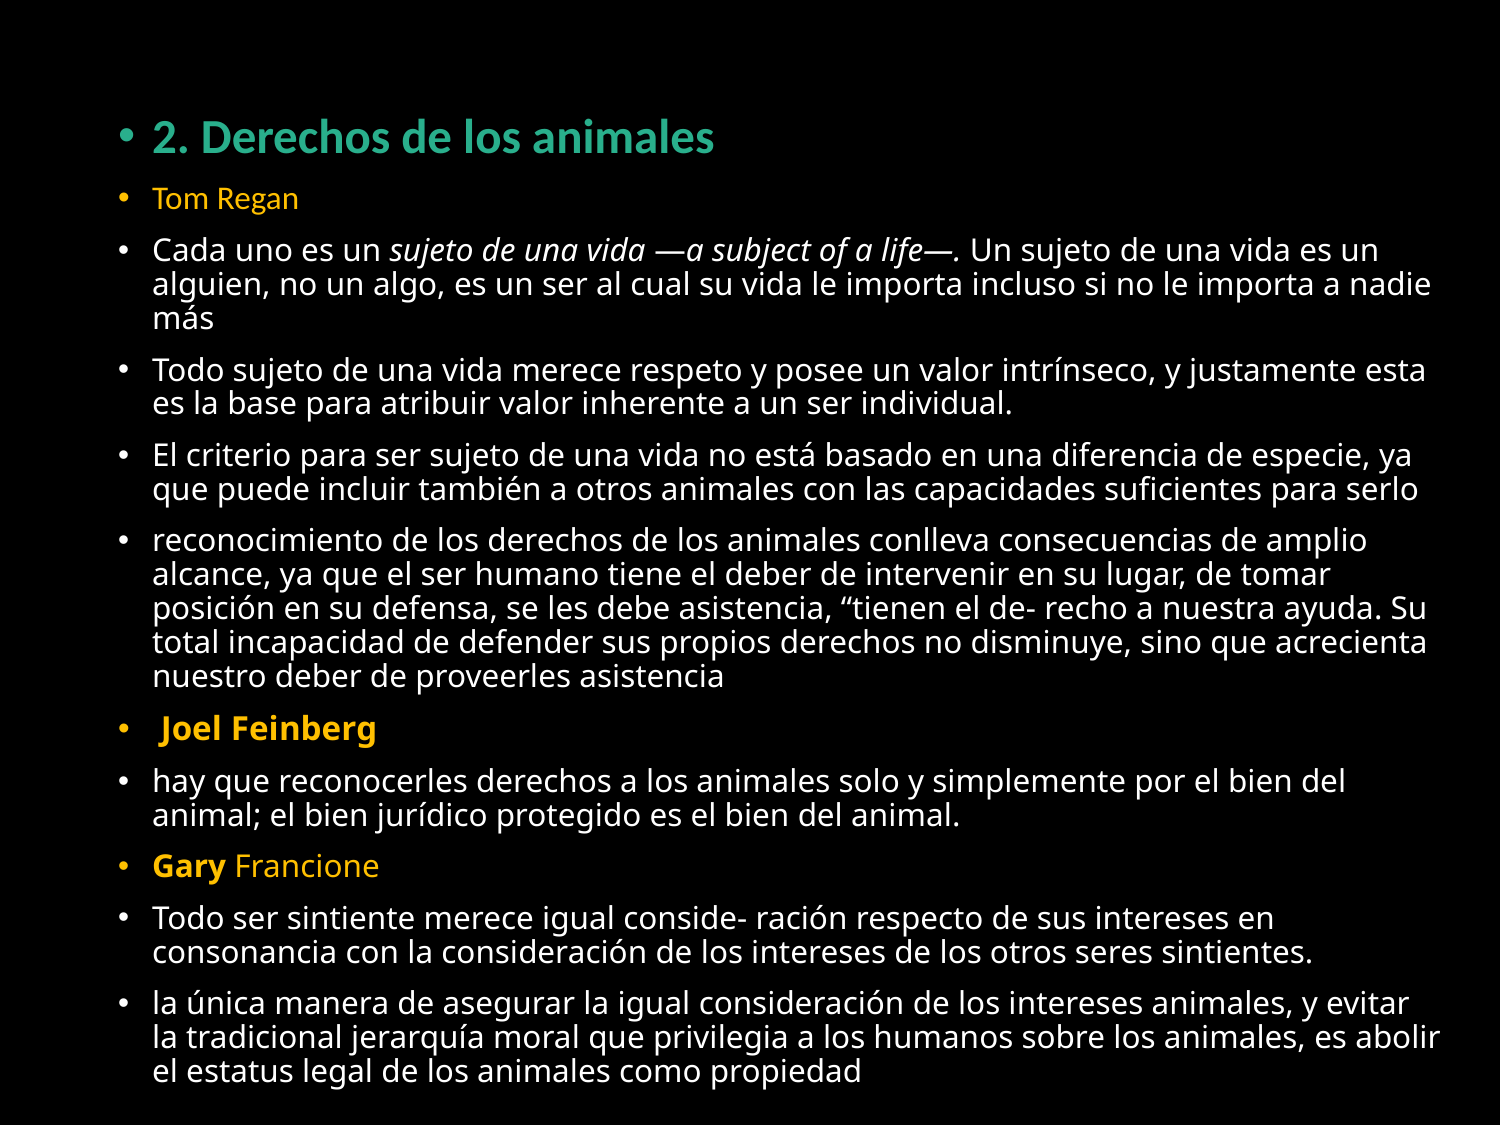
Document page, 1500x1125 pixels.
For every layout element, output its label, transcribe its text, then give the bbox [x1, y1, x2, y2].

list 2. Derechos de los animales Tom Regan Cada uno es un sujeto de una vida —a subject of a life—. Un sujeto de una vida es un alguien, no un algo, es un ser al cual su vida le importa incluso si no le importa a nadie más Todo sujeto de una vida merece respeto y posee un valor intrínseco, y justamente esta es la base para atribuir valor inherente a un ser individual. El criterio para ser sujeto de una vida no está basado en una diferencia de especie, ya que puede incluir también a otros animales con las capacidades suficientes para serlo reconocimiento de los derechos de los animales conlleva consecuencias de amplio alcance, ya que el ser humano tiene el deber de intervenir en su lugar, de tomar posición en su defensa, se les debe asistencia, “tienen el de- recho a nuestra ayuda. Su total incapacidad de defender sus propios derechos no disminuye, sino que acrecienta nuestro deber de proveerles asistencia Joel Feinberg hay que reconocerles derechos a los animales solo y simplemente por el bien del animal; el bien jurídico protegido es el bien del animal. Gary Francione Todo ser sintiente merece igual conside- ración respecto de sus intereses en consonancia con la consideración de los intereses de los otros seres sintientes. la única manera de asegurar la igual consideración de los intereses animales, y evitar la tradicional jerarquía moral que privilegia a los humanos sobre los animales, es abolir el estatus legal de los animales como propiedad [103, 103, 1458, 1099]
